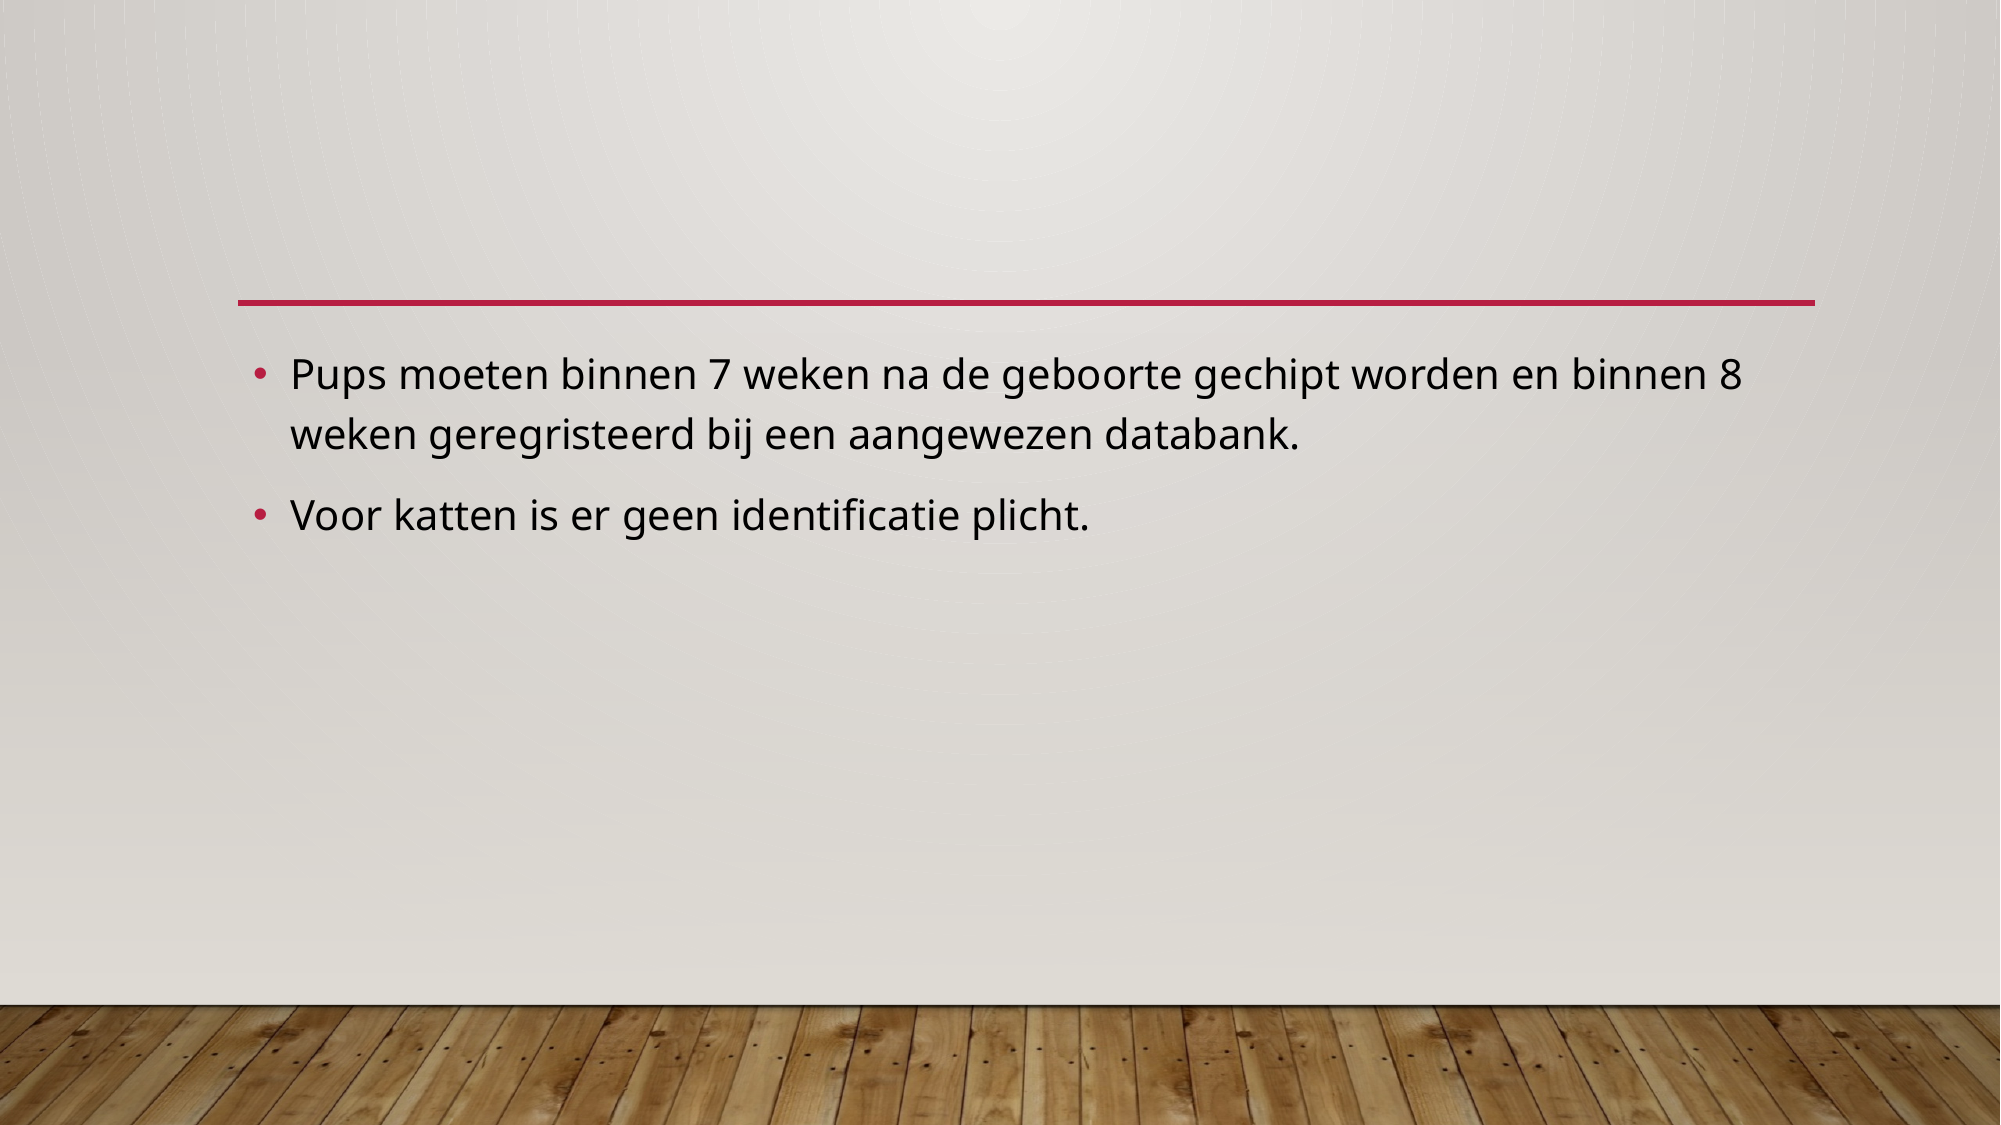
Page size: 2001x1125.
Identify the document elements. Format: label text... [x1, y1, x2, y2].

list Pups moeten binnen 7 weken na de geboorte gechipt worden en binnen 8 weken geregristeerd bij een aangewezen databank. Voor katten is er geen identificatie plicht. [238, 330, 1814, 897]
picture [0, 1005, 2000, 1125]
